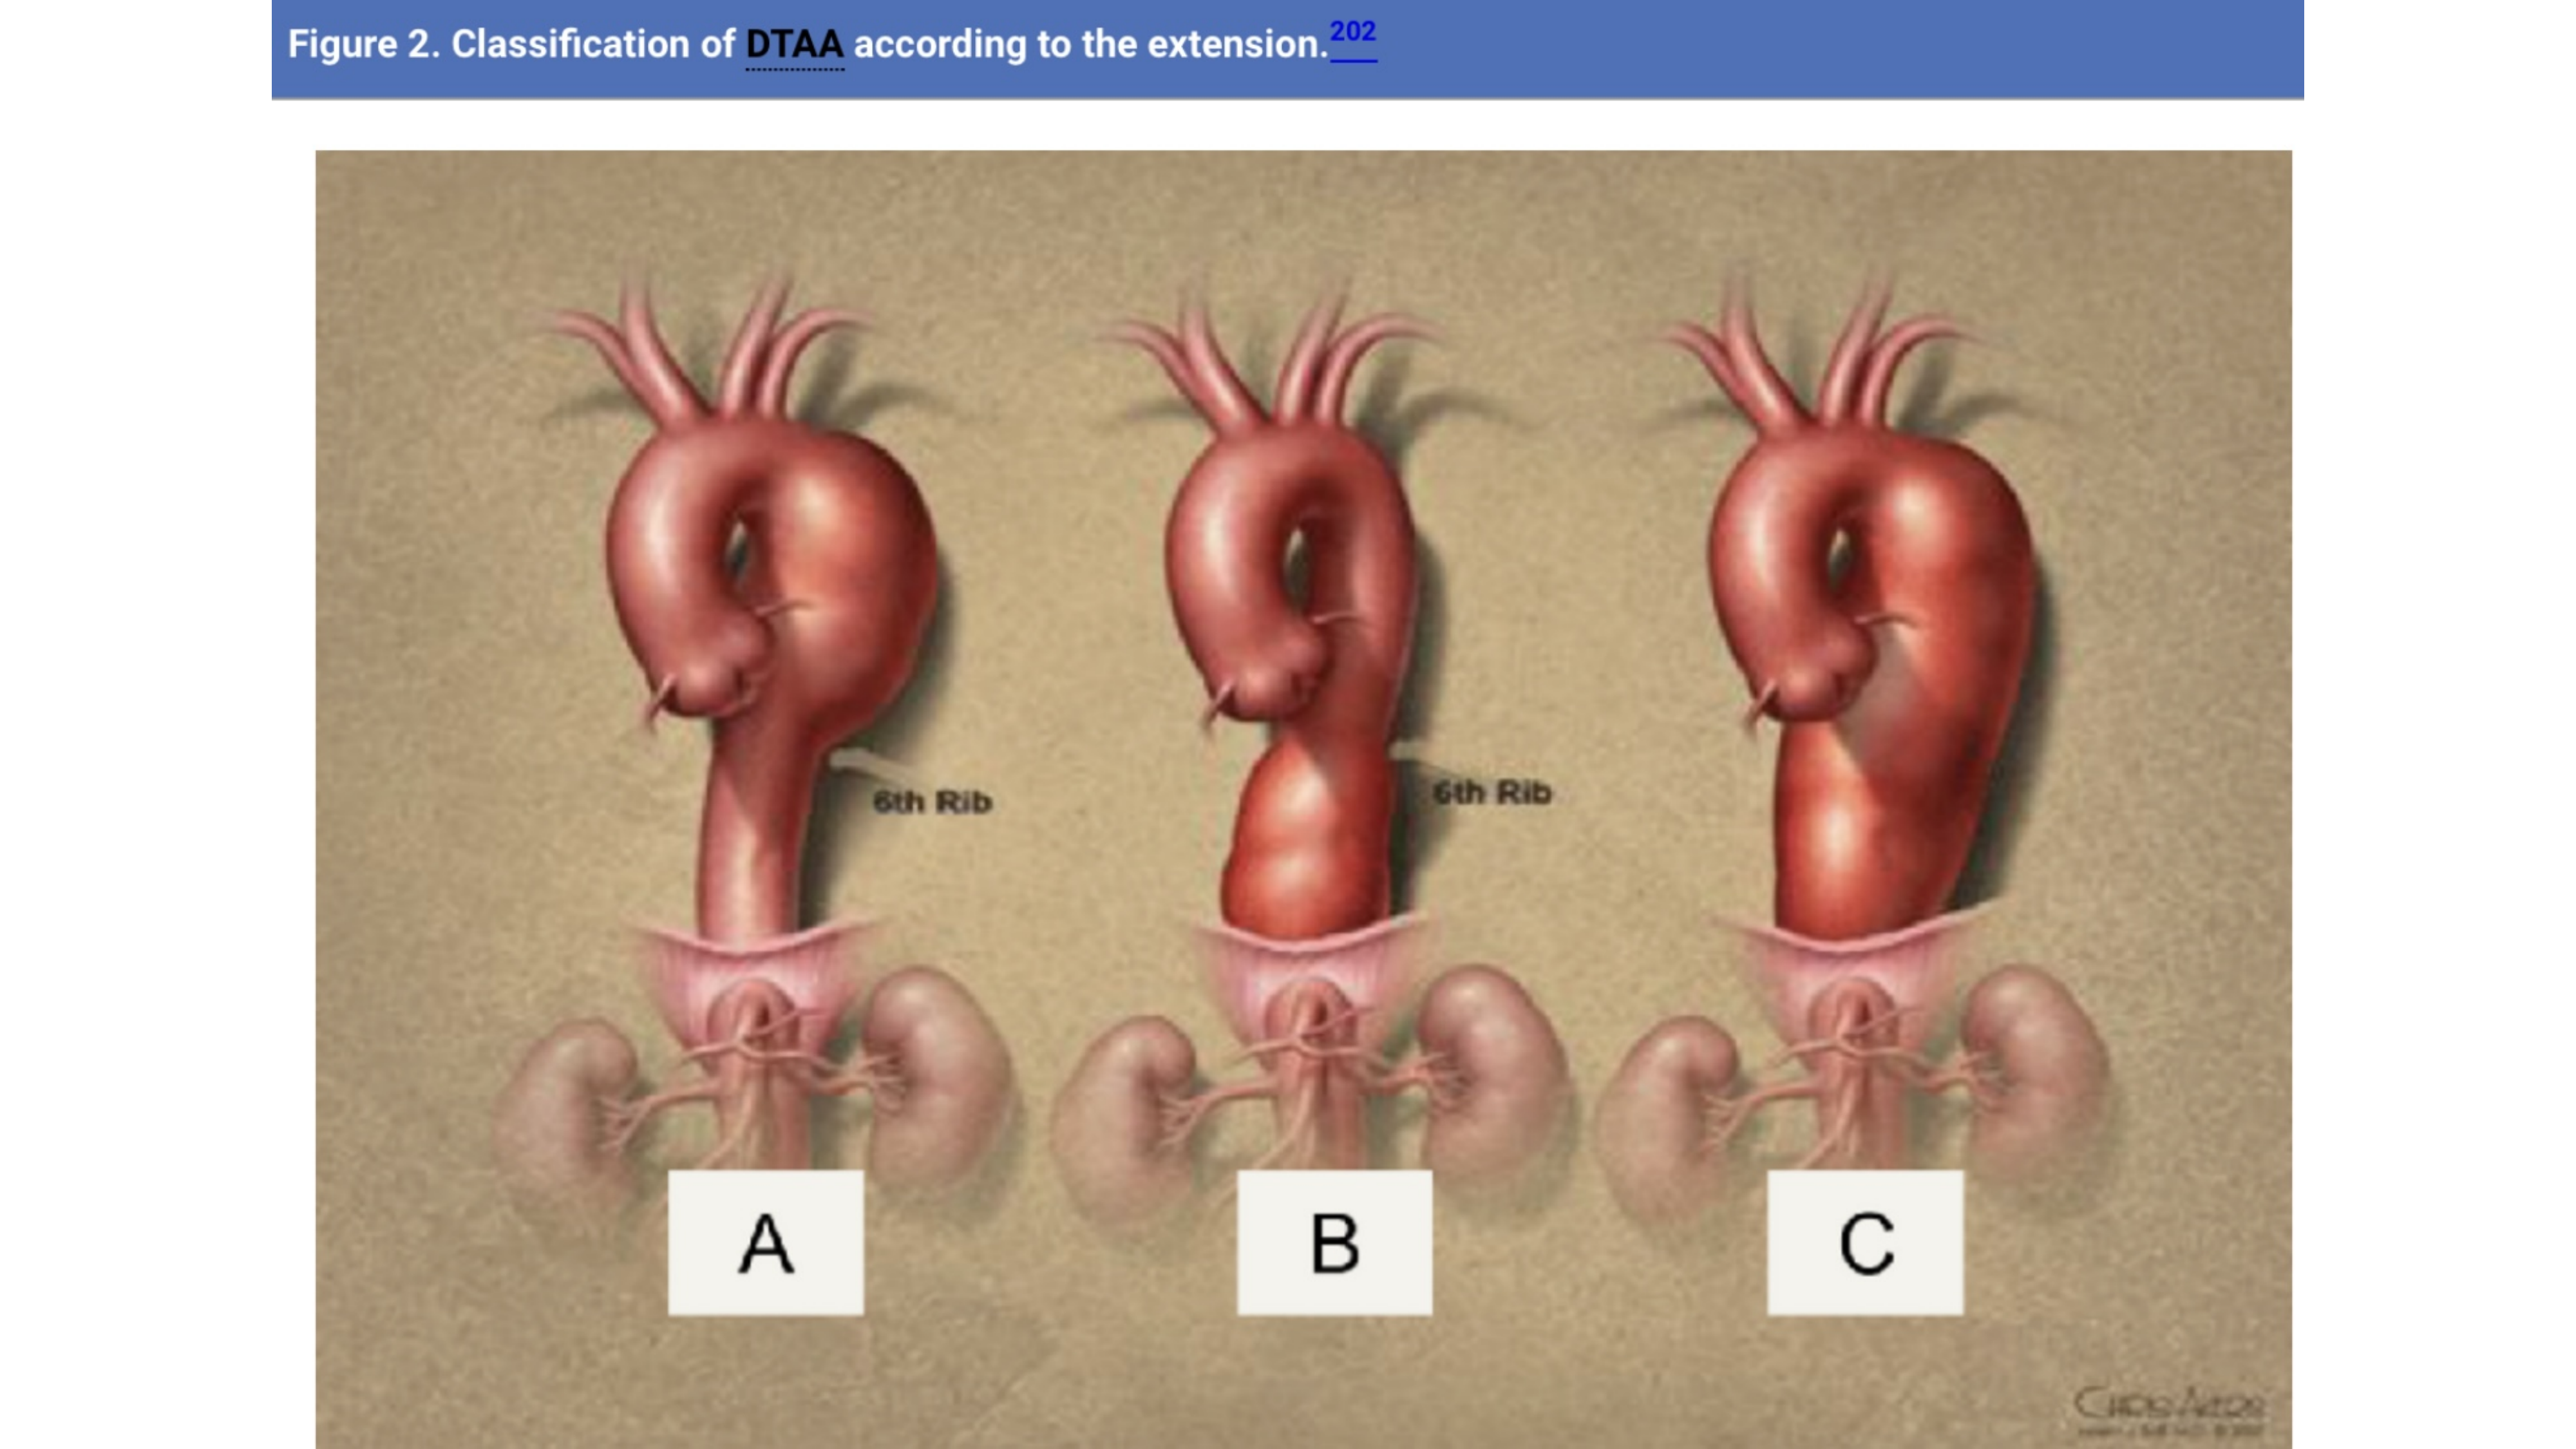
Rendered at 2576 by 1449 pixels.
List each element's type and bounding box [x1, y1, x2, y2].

picture [272, 0, 2304, 1449]
